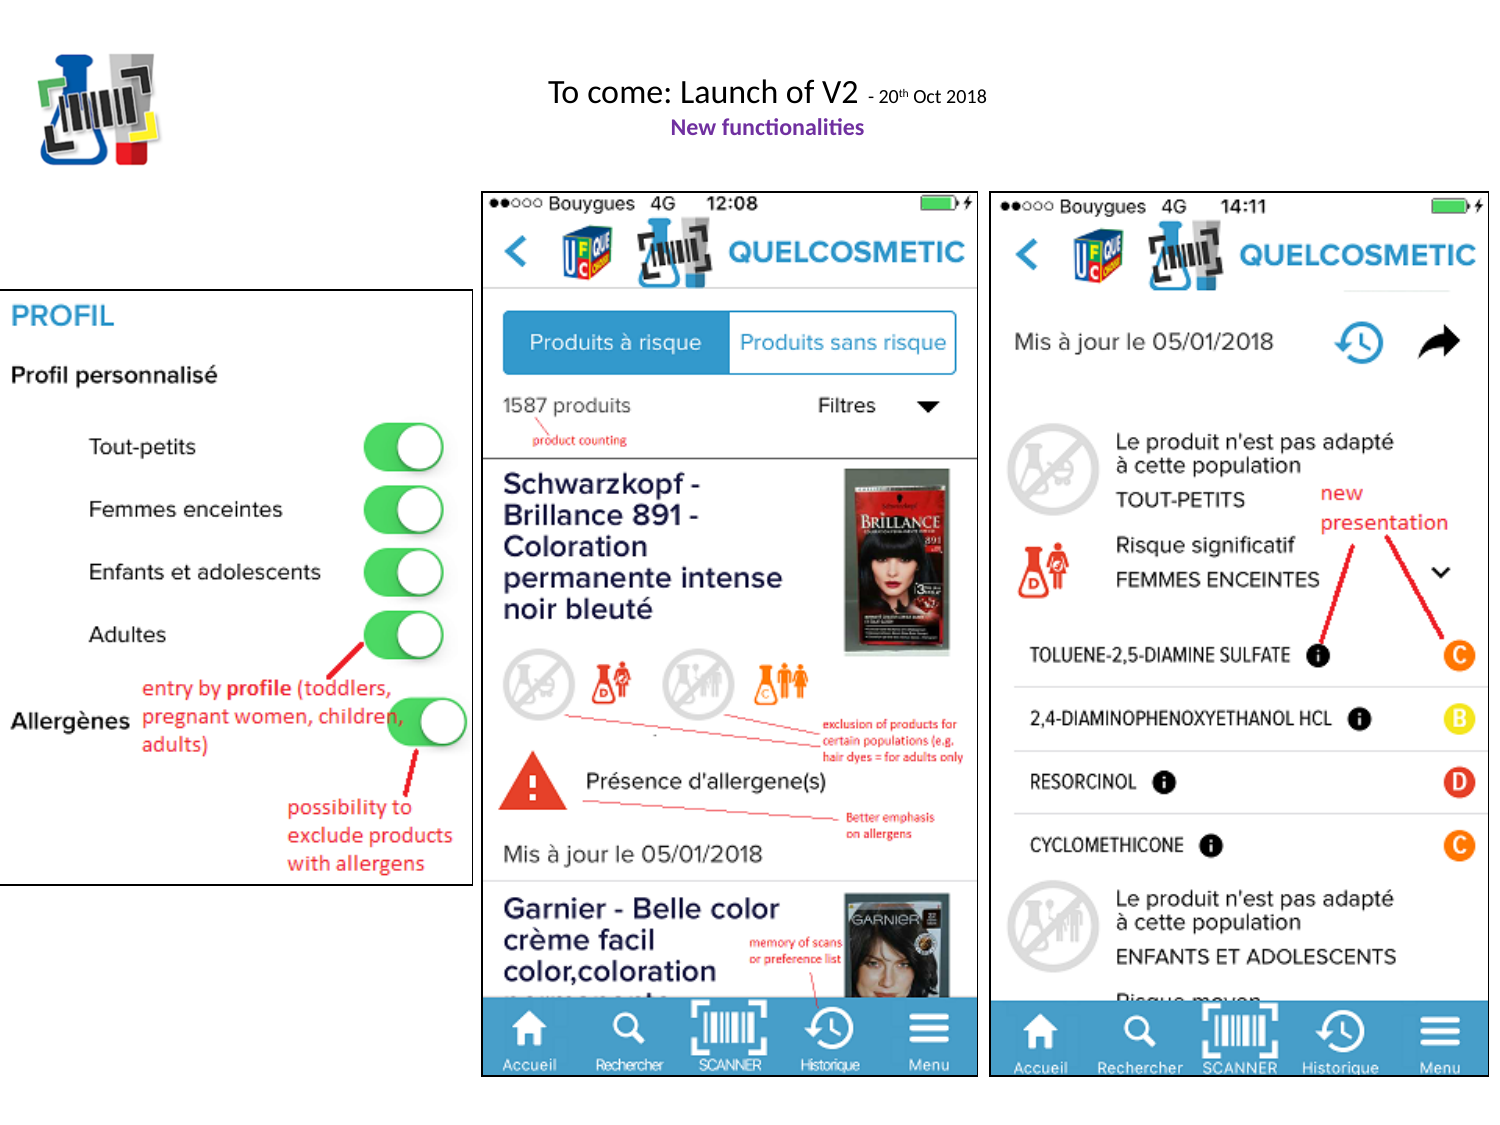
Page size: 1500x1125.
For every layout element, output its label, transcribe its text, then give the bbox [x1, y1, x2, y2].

picture [990, 192, 1489, 1076]
picture [482, 192, 977, 1076]
text_box To come: Launch of V2 - 20th Oct 2018 New functionalities [166, 42, 1412, 149]
picture [29, 42, 166, 178]
picture [0, 290, 472, 885]
